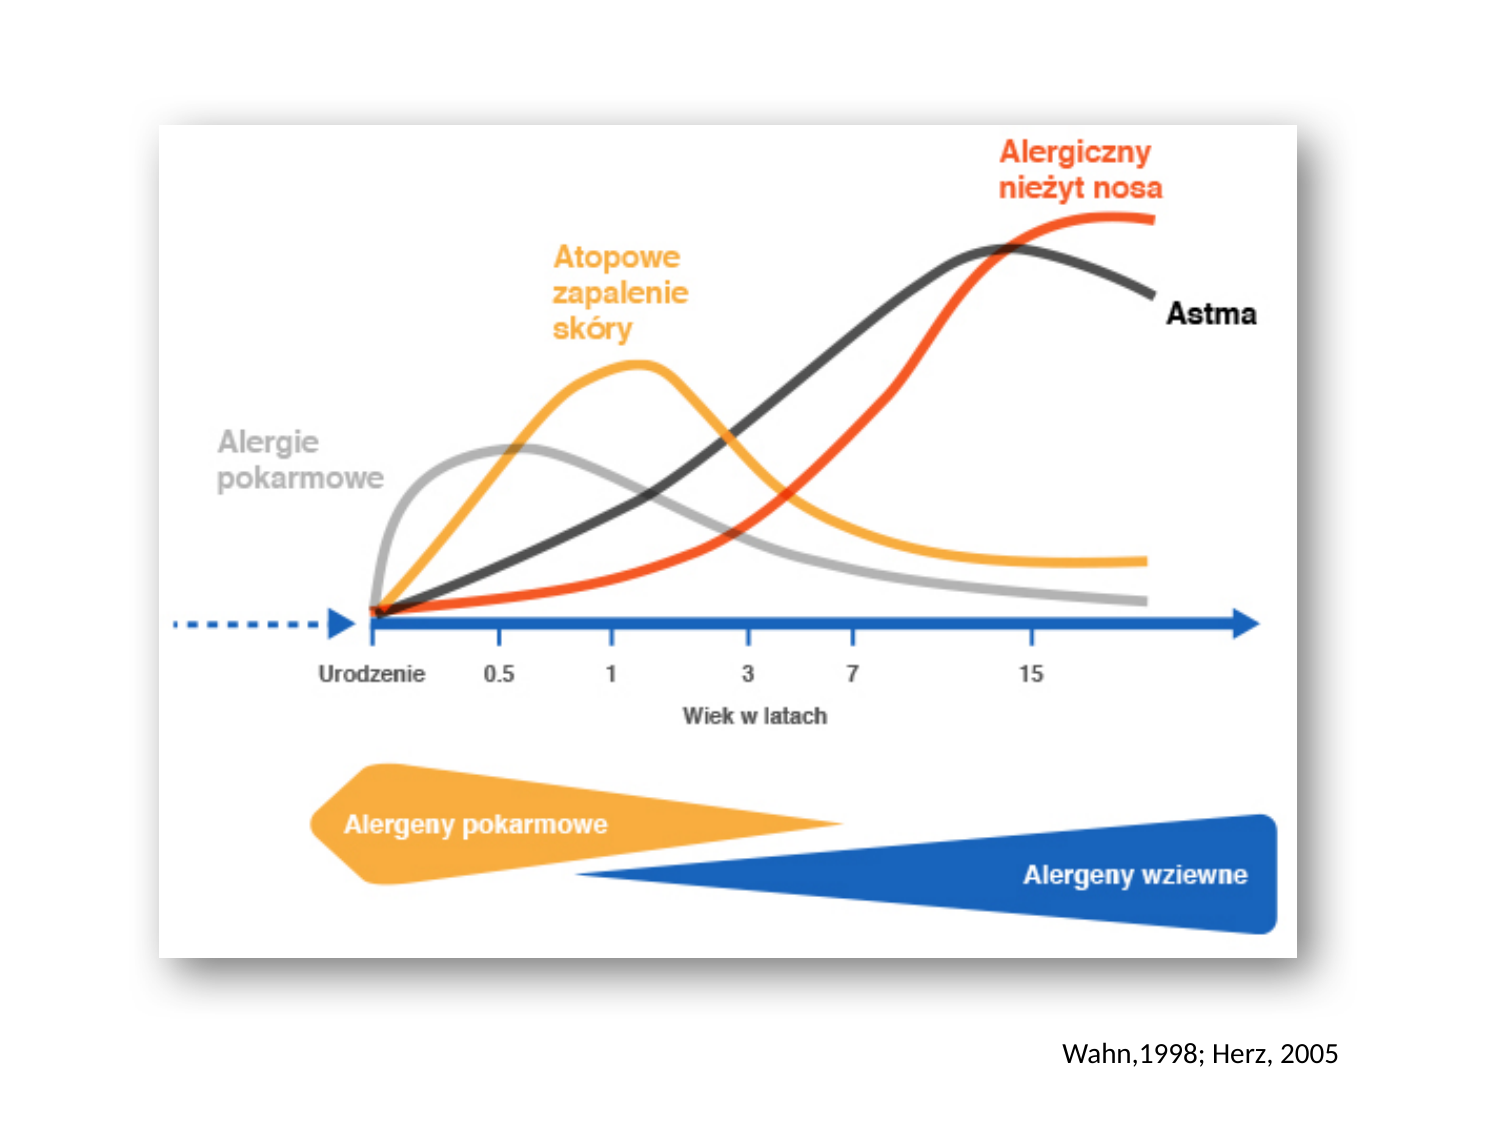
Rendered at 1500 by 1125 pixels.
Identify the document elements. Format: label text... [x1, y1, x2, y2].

text_box Wahn,1998; Herz, 2005 [1047, 1027, 1355, 1077]
picture [159, 125, 1298, 959]
